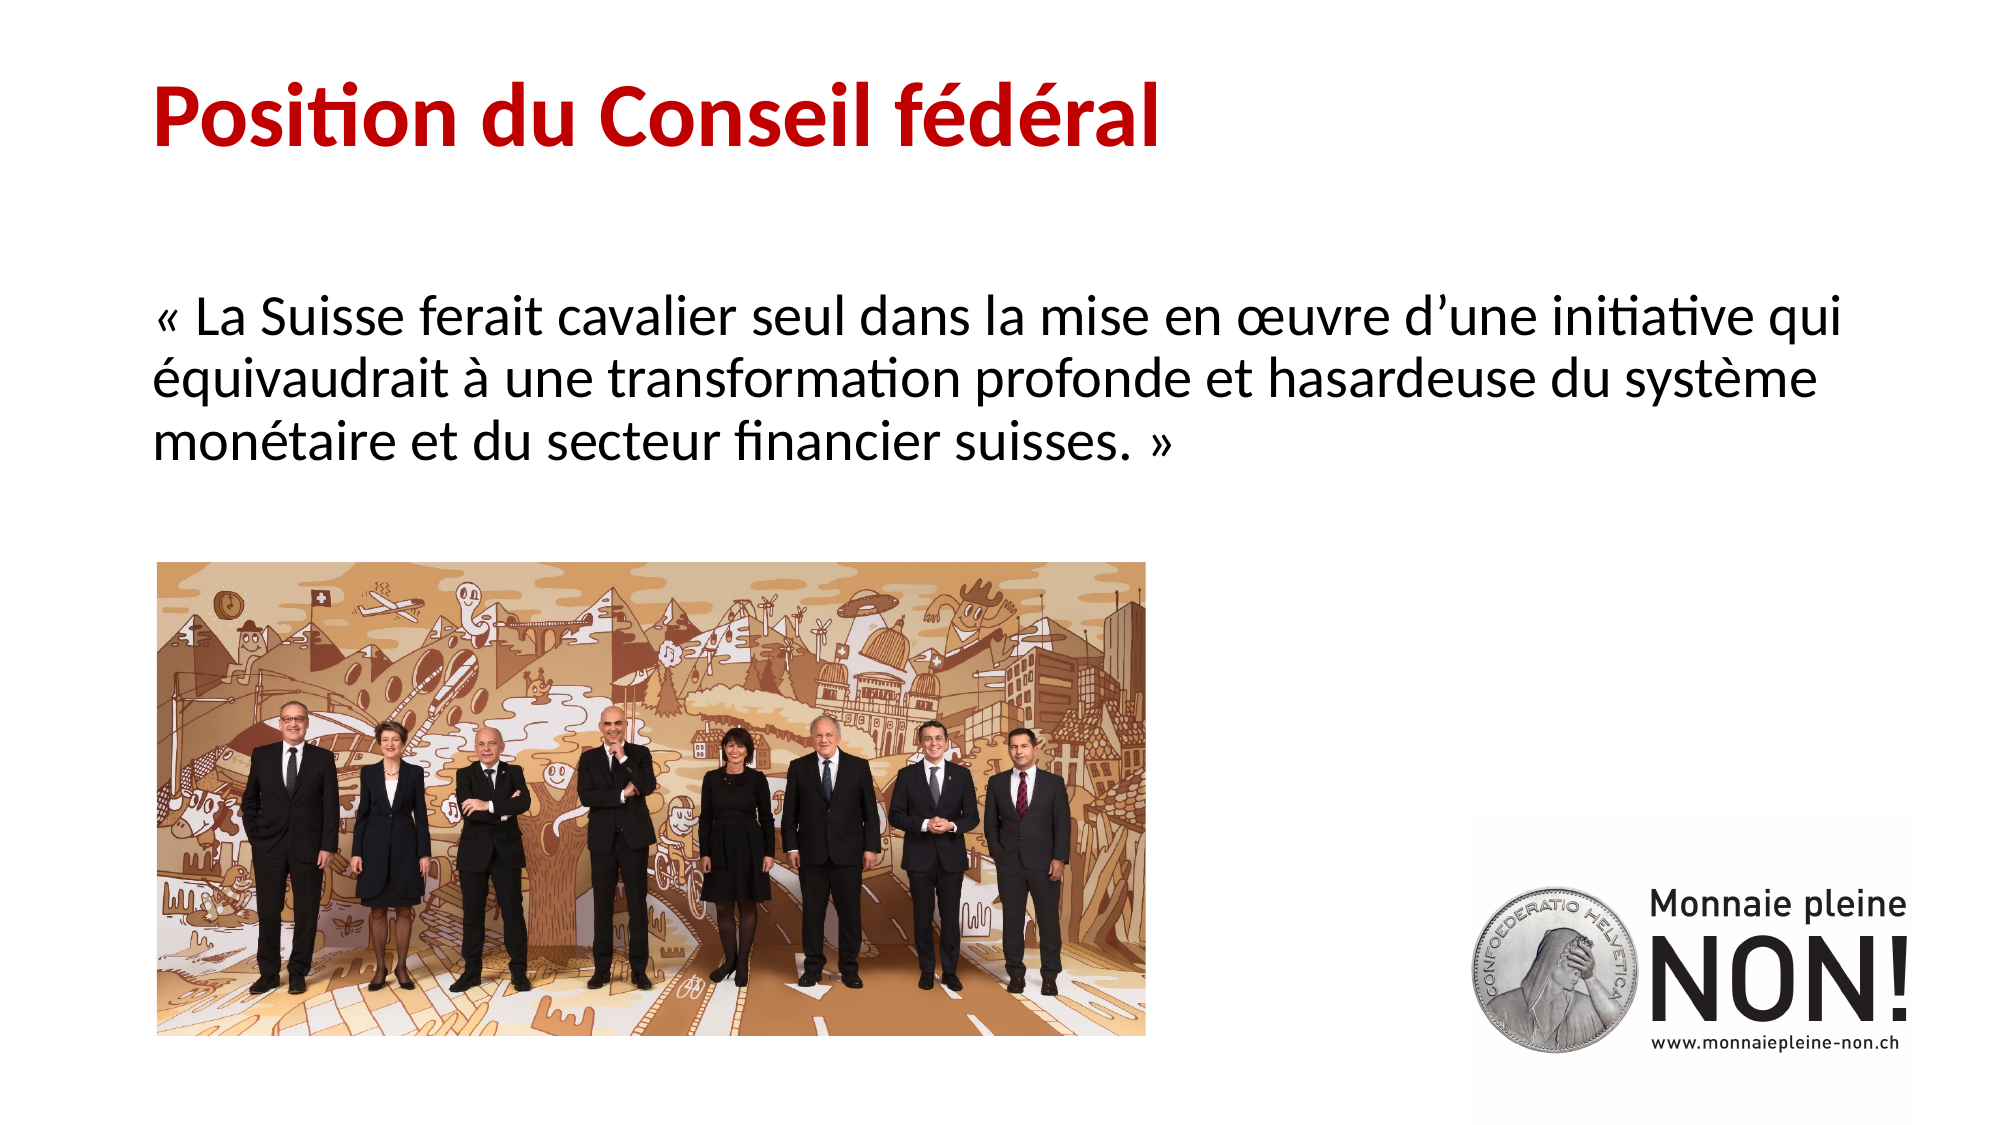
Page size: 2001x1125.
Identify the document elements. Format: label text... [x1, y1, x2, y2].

picture [156, 562, 1146, 1036]
text_box « La Suisse ferait cavalier seul dans la mise en œuvre d’une initiative qui équivaudrait à une transformation profonde et hasardeuse du système monétaire et du secteur financier suisses. » [137, 277, 1863, 1014]
picture [1471, 814, 1914, 1125]
text_box Position du Conseil fédéral [137, 59, 1863, 277]
